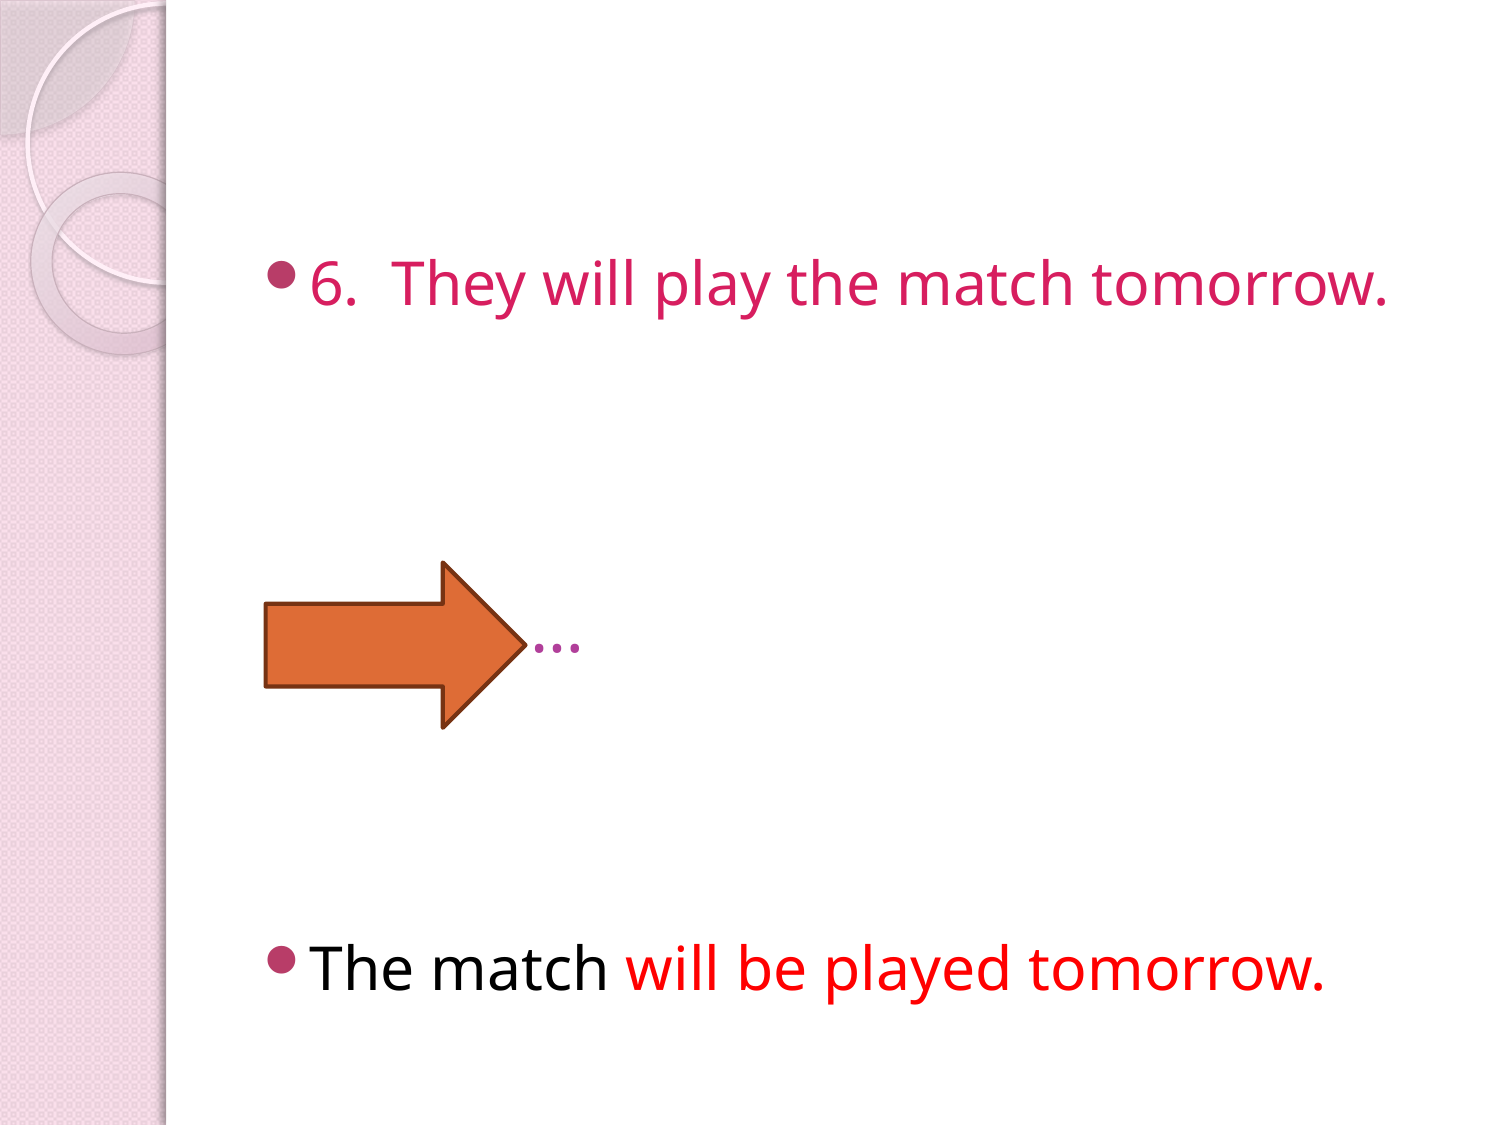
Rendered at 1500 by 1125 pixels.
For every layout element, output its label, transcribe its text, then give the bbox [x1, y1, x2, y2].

list 6. They will play the match tomorrow. … The match will be played tomorrow. [235, 237, 1466, 1025]
text_box [263, 560, 528, 730]
